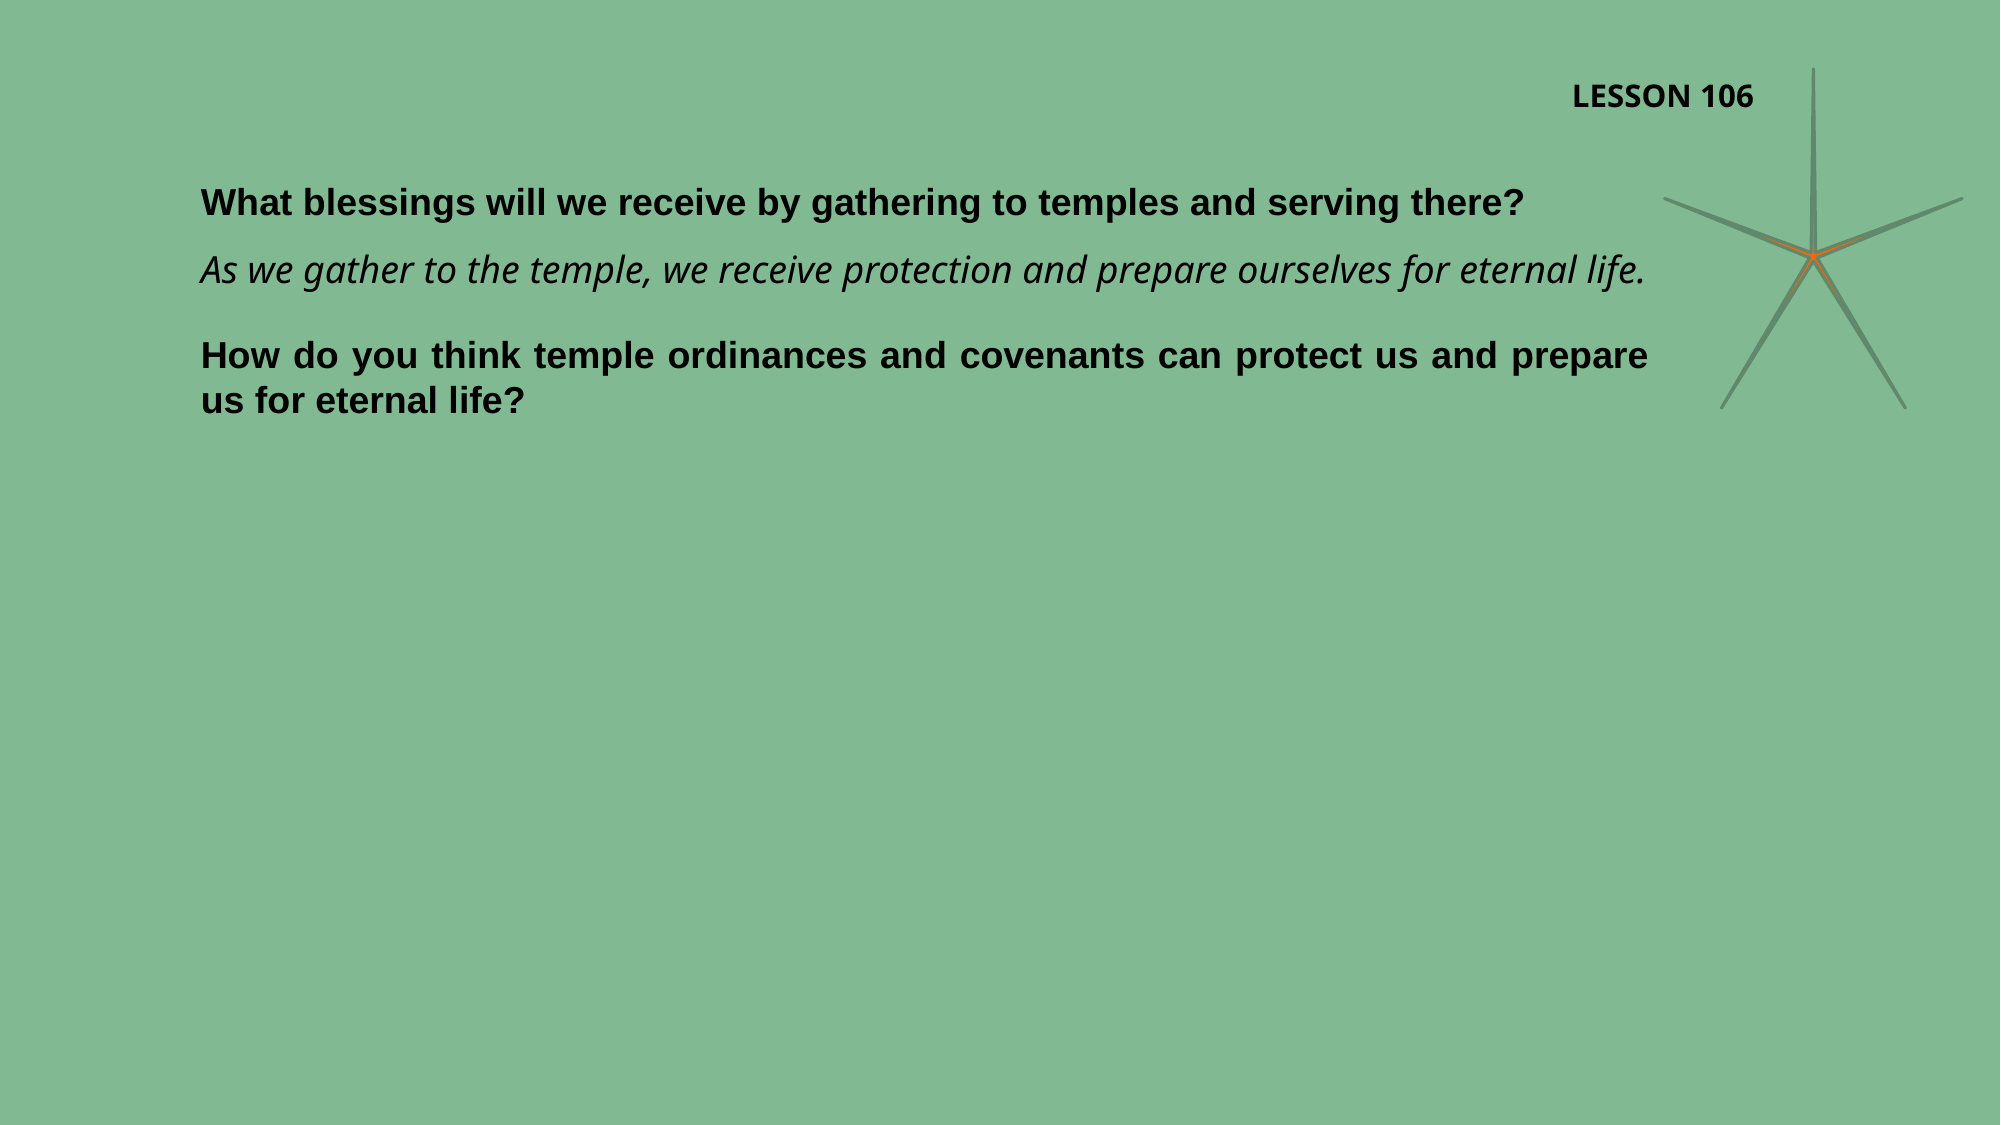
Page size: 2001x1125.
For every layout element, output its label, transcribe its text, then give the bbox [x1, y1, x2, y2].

text_box How do you think temple ordinances and covenants can protect us and prepare us for eternal life? [186, 323, 1665, 429]
text_box LESSON 106 [1556, 68, 1773, 147]
text_box What blessings will we receive by gathering to temples and serving there? [186, 170, 1557, 231]
text_box [1663, 67, 1964, 410]
text_box As we gather to the temple, we receive protection and prepare ourselves for eternal life. [186, 238, 1692, 299]
